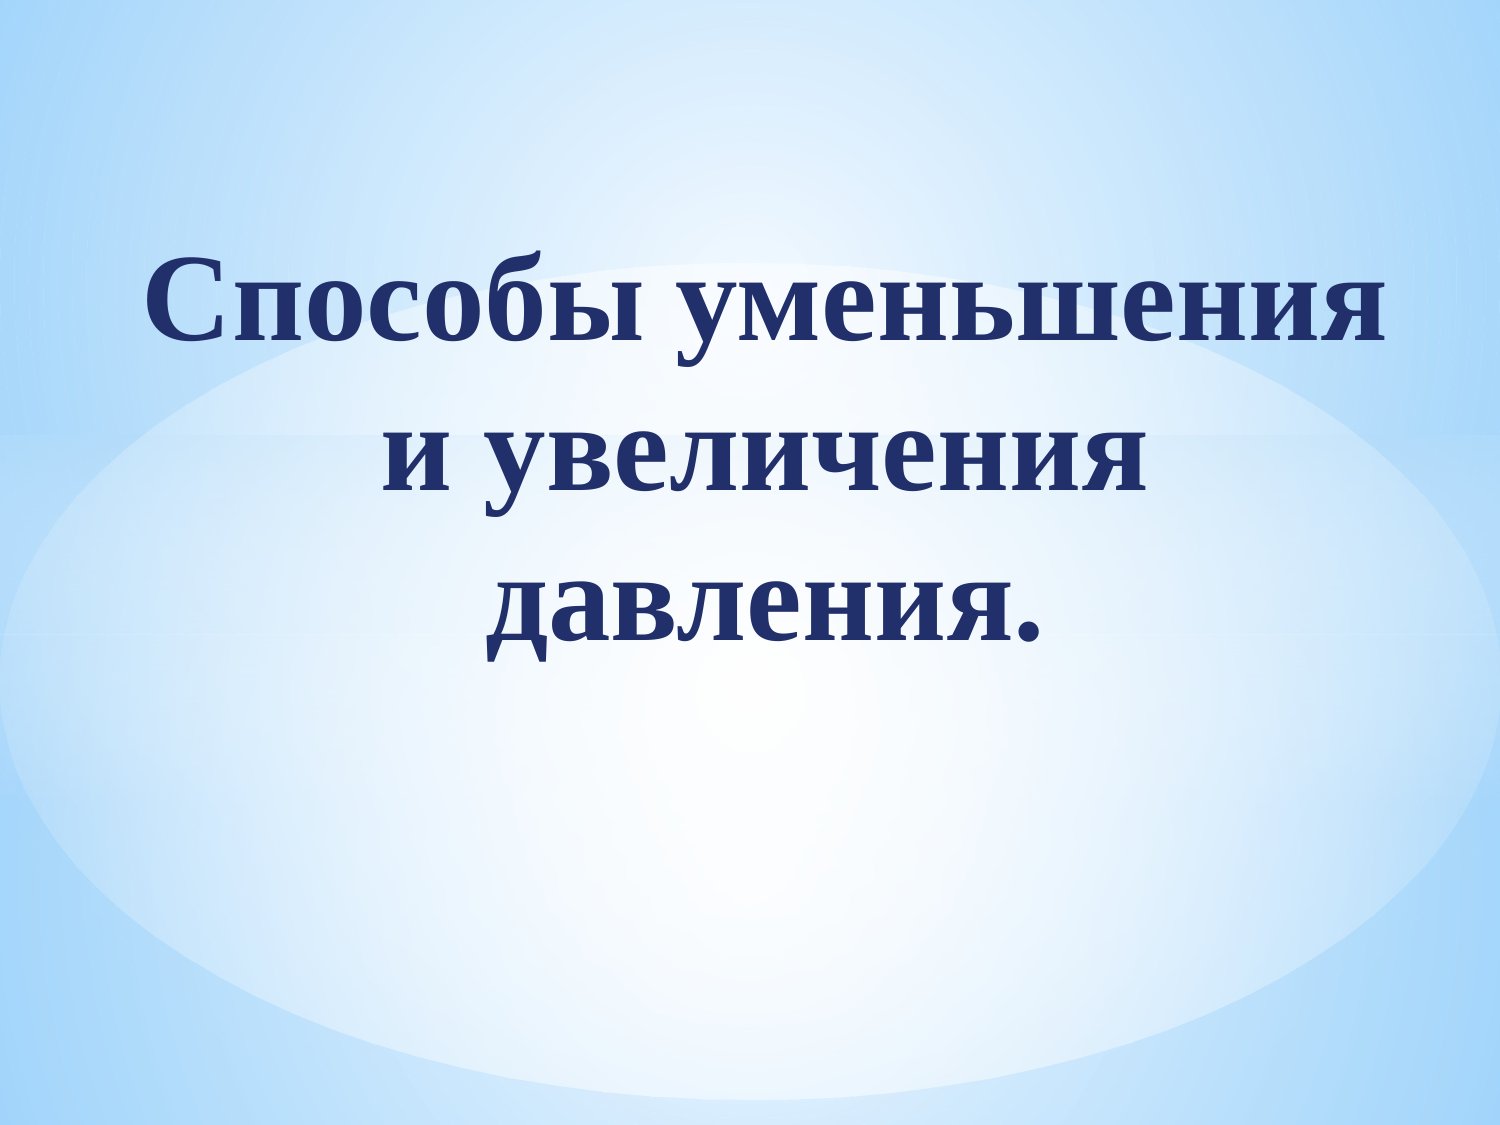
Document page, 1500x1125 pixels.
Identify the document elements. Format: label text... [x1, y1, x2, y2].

title Способы уменьшения и увеличения давления. [76, 208, 1424, 716]
